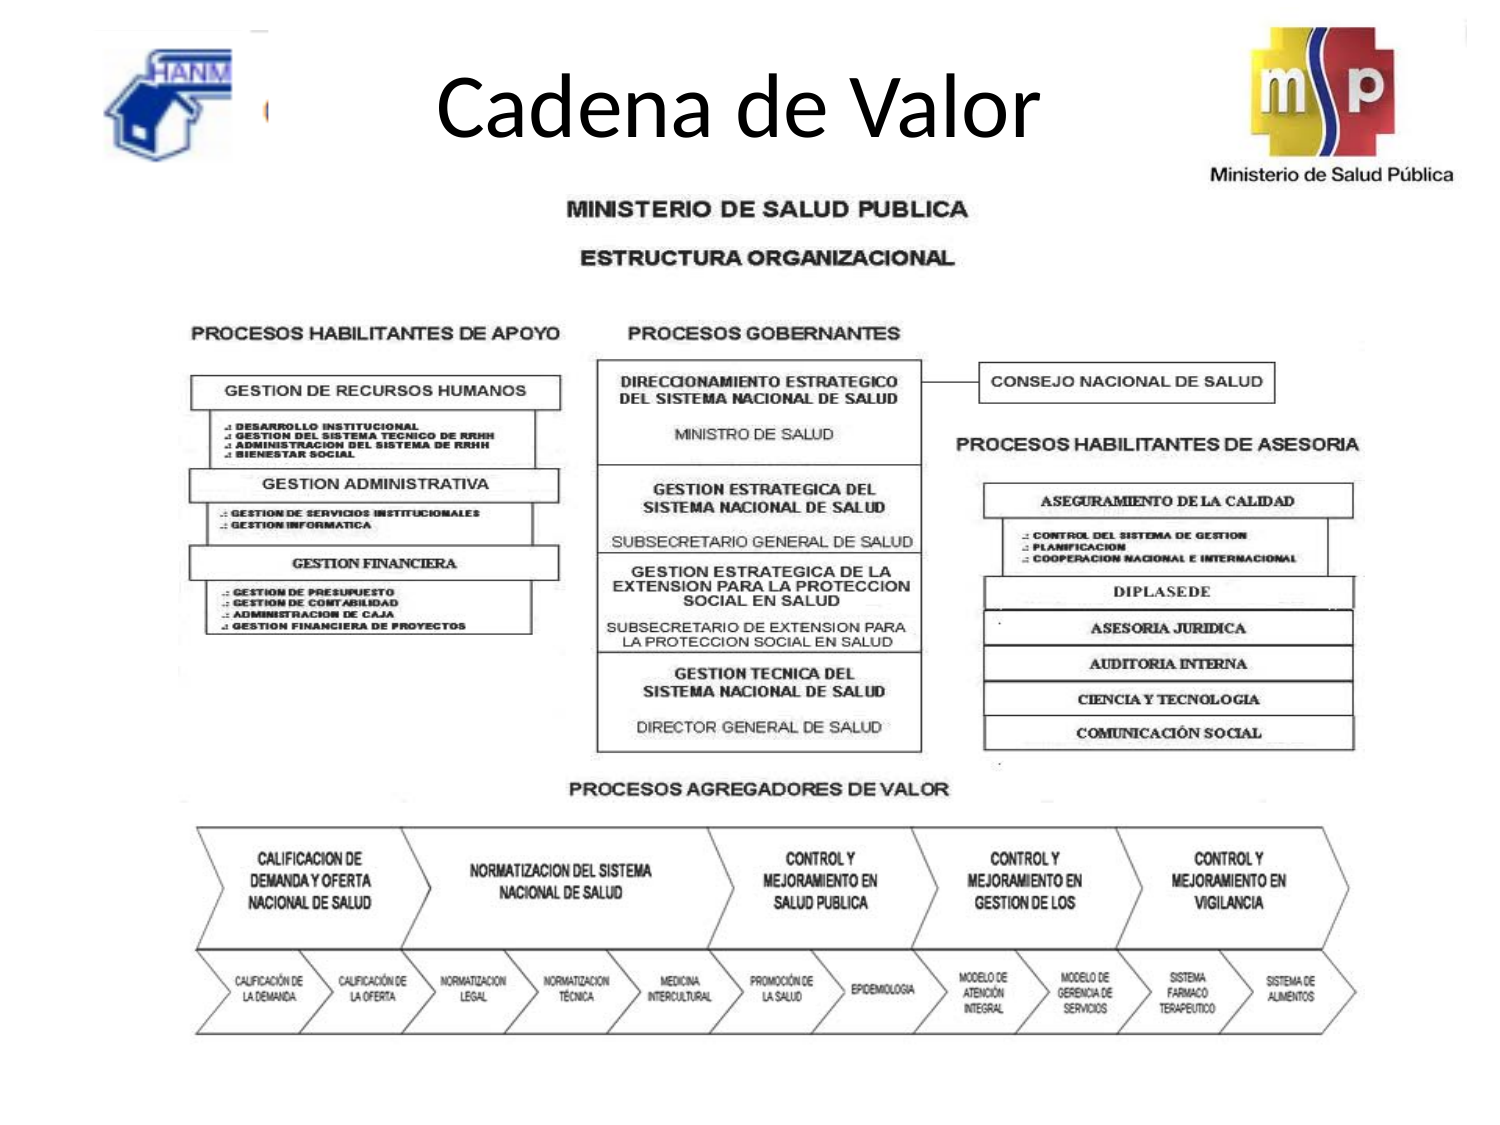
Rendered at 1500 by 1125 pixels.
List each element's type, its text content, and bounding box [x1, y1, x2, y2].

title Cadena de Valor [75, 7, 1196, 195]
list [178, 193, 1365, 1047]
picture [88, 30, 269, 178]
picture [1198, 6, 1467, 195]
